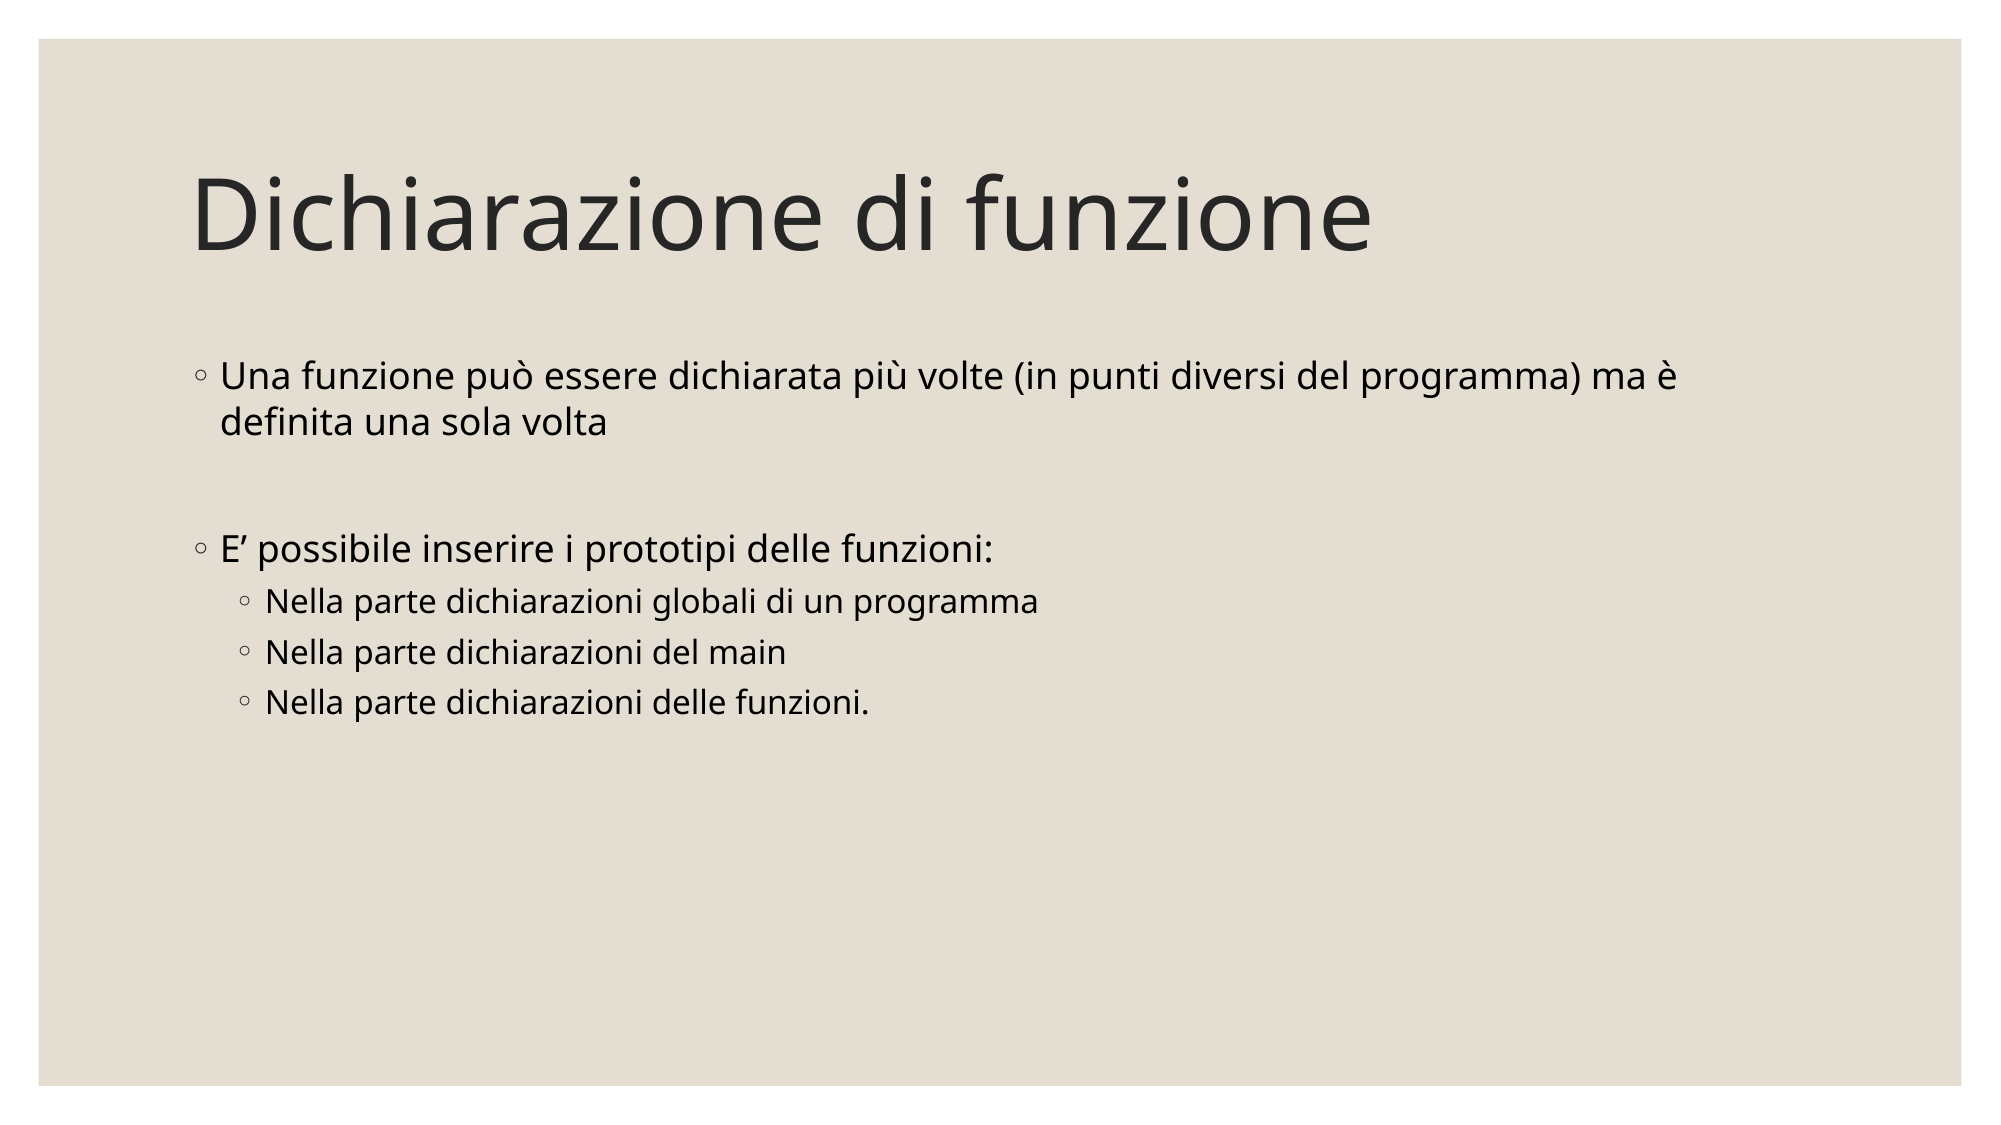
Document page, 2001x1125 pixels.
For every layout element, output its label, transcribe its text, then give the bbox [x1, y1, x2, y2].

list Una funzione può essere dichiarata più volte (in punti diversi del programma) ma è definita una sola volta E’ possibile inserire i prototipi delle funzioni: Nella parte dichiarazioni globali di un programma Nella parte dichiarazioni del main Nella parte dichiarazioni delle funzioni. [174, 345, 1825, 990]
title Dichiarazione di funzione [174, 105, 1825, 331]
